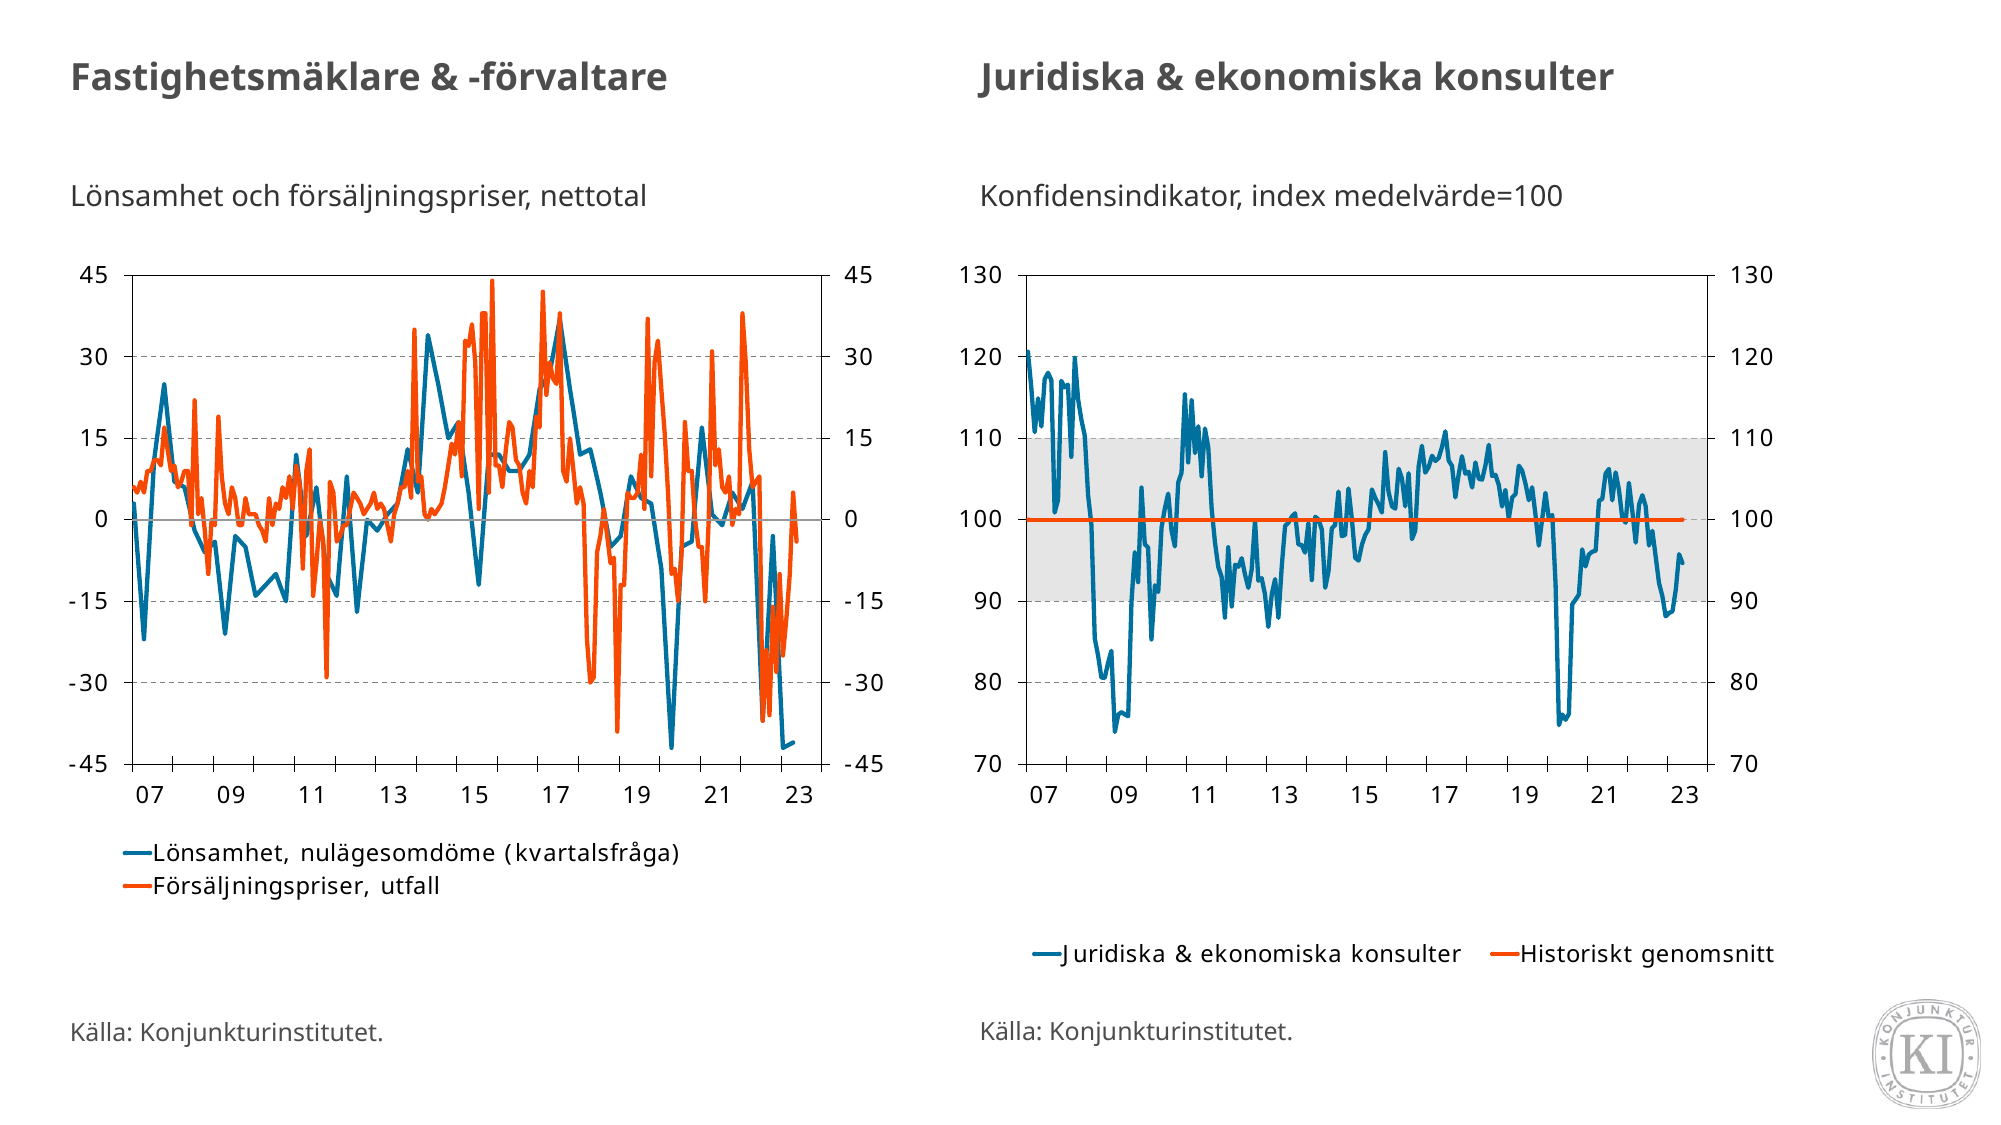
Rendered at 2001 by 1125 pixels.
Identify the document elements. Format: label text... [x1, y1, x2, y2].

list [941, 249, 1829, 981]
list Lönsamhet och försäljningspriser, nettotal [55, 137, 938, 220]
picture [1872, 999, 1981, 1109]
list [51, 249, 939, 908]
title Fastighetsmäklare & -förvaltare [55, 45, 938, 128]
list Källa: Konjunkturinstitutet. [964, 1008, 1848, 1106]
subtitle Källa: Konjunkturinstitutet. [55, 1008, 938, 1106]
list Juridiska & ekonomiska konsulter [965, 45, 1849, 129]
list Konfidensindikator, index medelvärde=100 [964, 137, 1848, 220]
